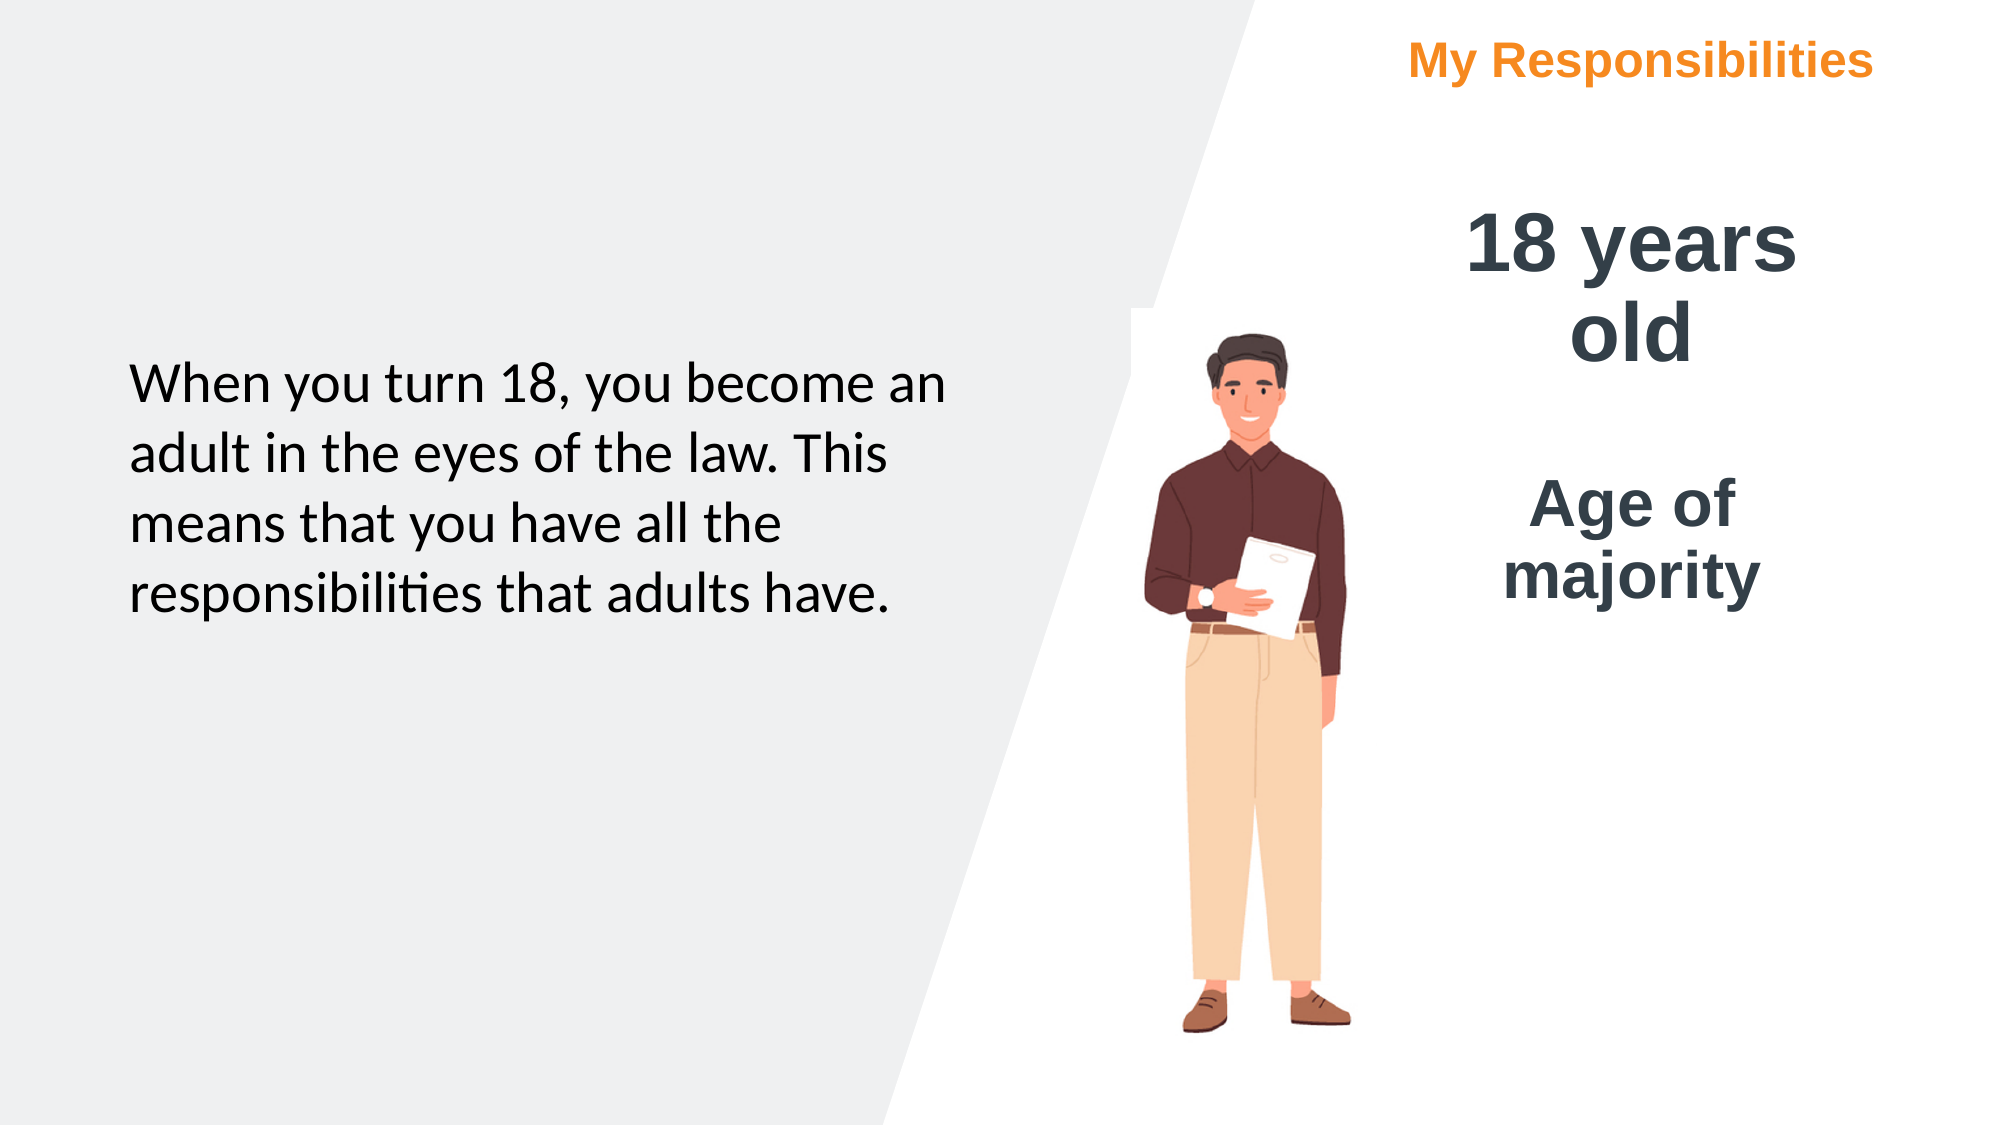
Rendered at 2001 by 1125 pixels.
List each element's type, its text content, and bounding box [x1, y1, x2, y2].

list My Responsibilities [1407, 18, 1918, 88]
text_box When you turn 18, you become an adult in the eyes of the law. This means that you have all the responsibilities that adults have.​ [115, 336, 1000, 702]
title 18 years old Age of majority [1423, 109, 1841, 612]
picture [1130, 308, 1377, 1053]
